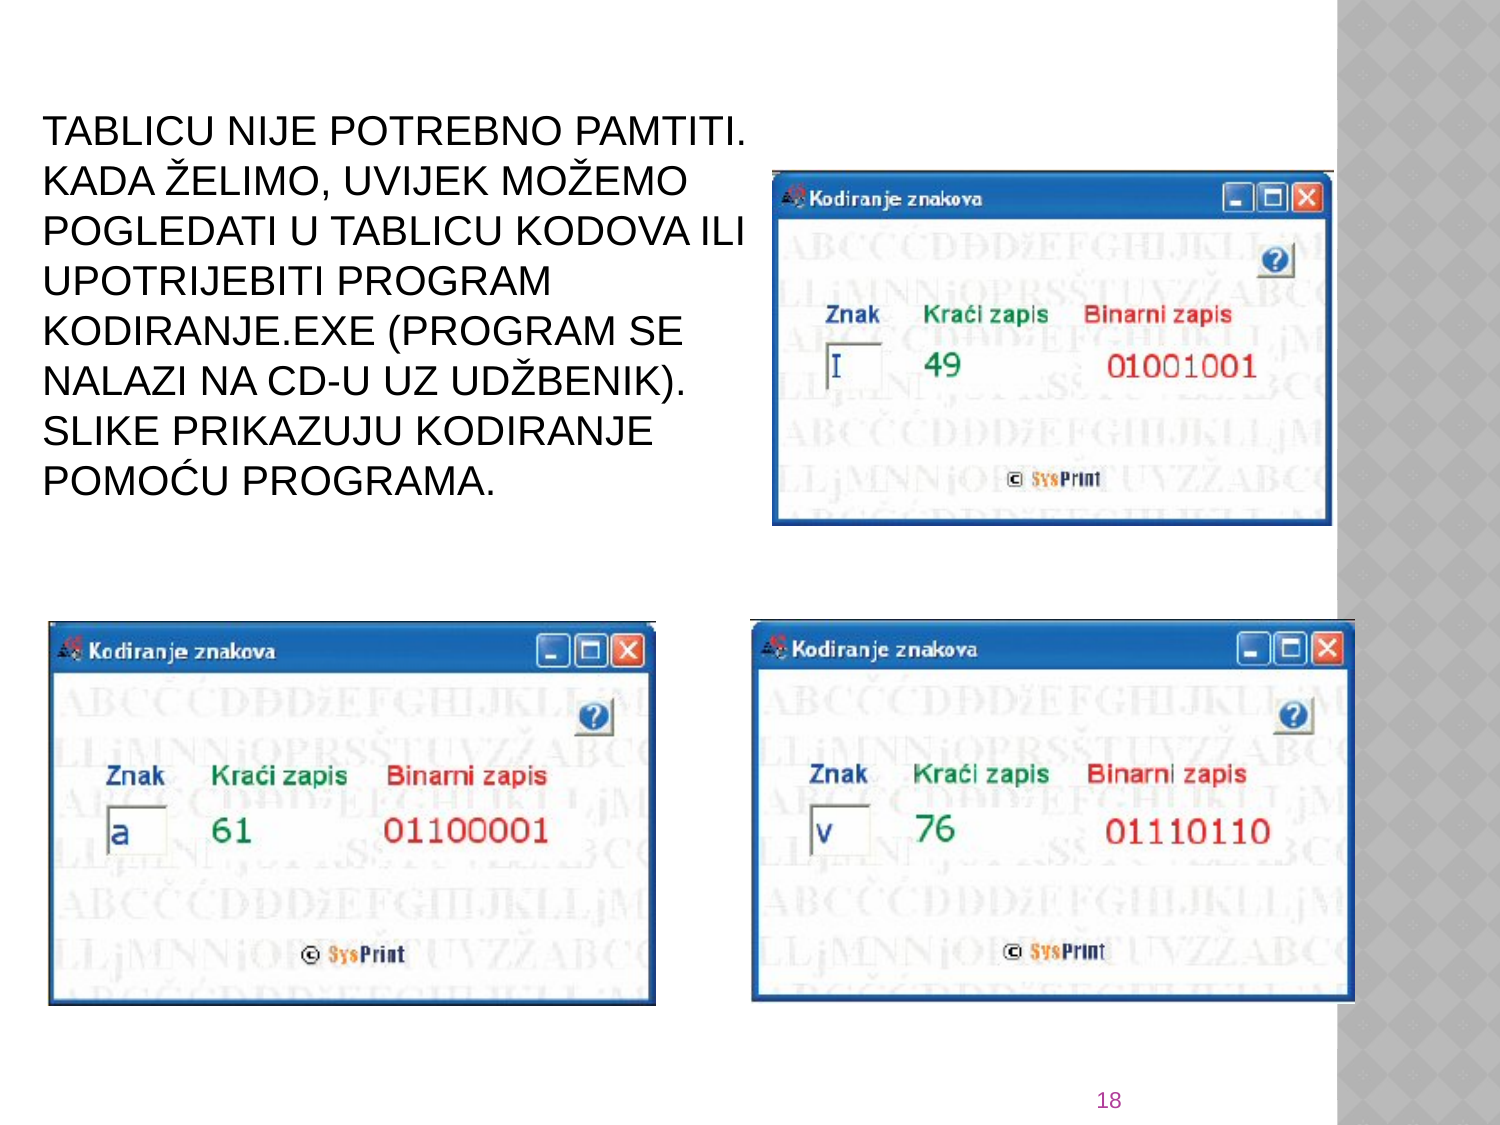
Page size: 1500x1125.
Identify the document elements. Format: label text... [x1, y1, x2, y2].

slide_number 18 [1025, 1075, 1122, 1113]
title Tablicu nije potrebno pamtiti. Kada želimo, uvijek možemo pogledati u tablicu kodova ili upotrijebiti program kodiranje.exe (program se nalazi na CD-u uz udžbenik). Slike prikazuju kodiranje pomoću programa. [34, 38, 773, 505]
picture [772, 169, 1334, 527]
picture [749, 619, 1355, 1005]
picture [47, 621, 656, 1006]
